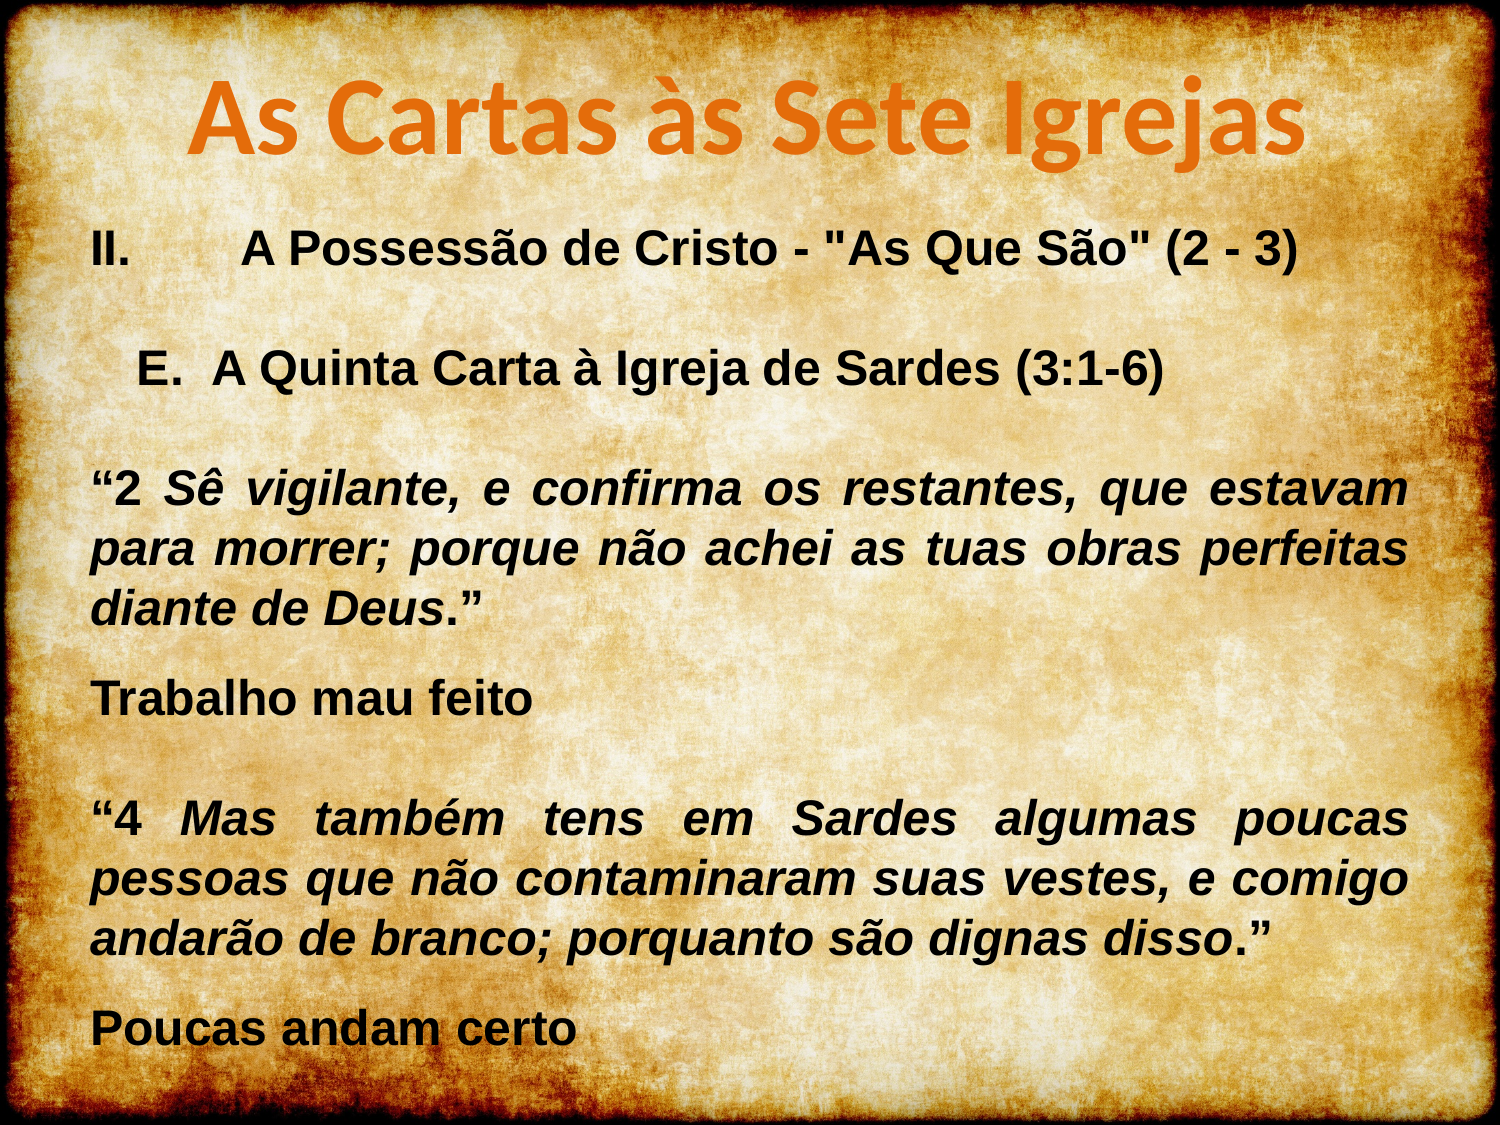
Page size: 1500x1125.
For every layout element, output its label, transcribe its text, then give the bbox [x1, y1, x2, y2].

text_box As Cartas às Sete Igrejas [172, 34, 1324, 185]
list II. A Possessão de Cristo - "As Que São" (2 - 3) A Quinta Carta à Igreja de Sardes (3:1-6) “2 Sê vigilante, e confirma os restantes, que estavam para morrer; porque não achei as tuas obras perfeitas diante de Deus.” Trabalho mau feito “4 Mas também tens em Sardes algumas poucas pessoas que não contaminaram suas vestes, e comigo andarão de branco; porquanto são dignas disso.” Poucas andam certo [75, 208, 1425, 951]
picture [0, 0, 1500, 1125]
